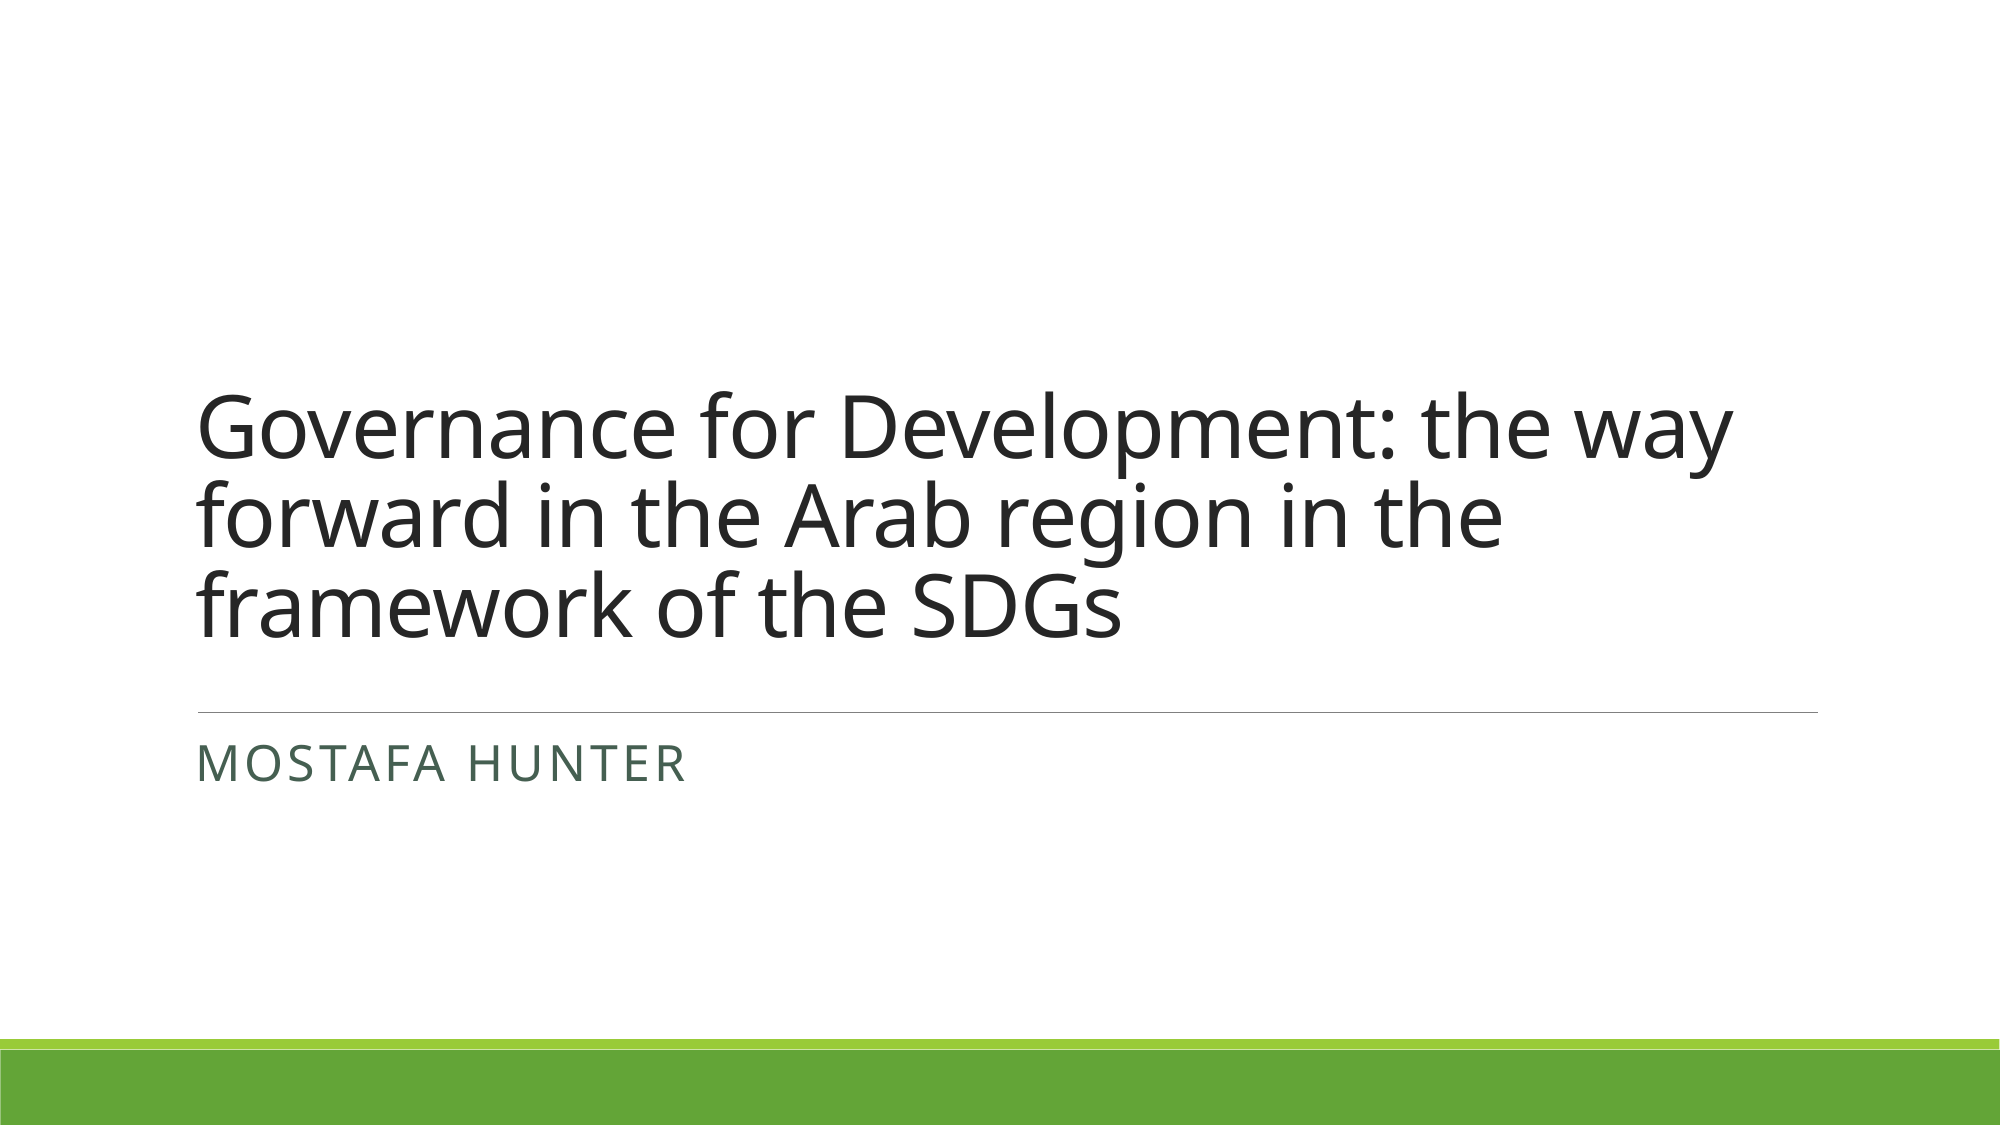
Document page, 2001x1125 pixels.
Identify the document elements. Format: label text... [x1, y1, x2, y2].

subtitle Mostafa Hunter [180, 730, 1831, 919]
title Governance for Development: the way forward in the Arab region in the framework of the SDGs [180, 77, 1830, 663]
